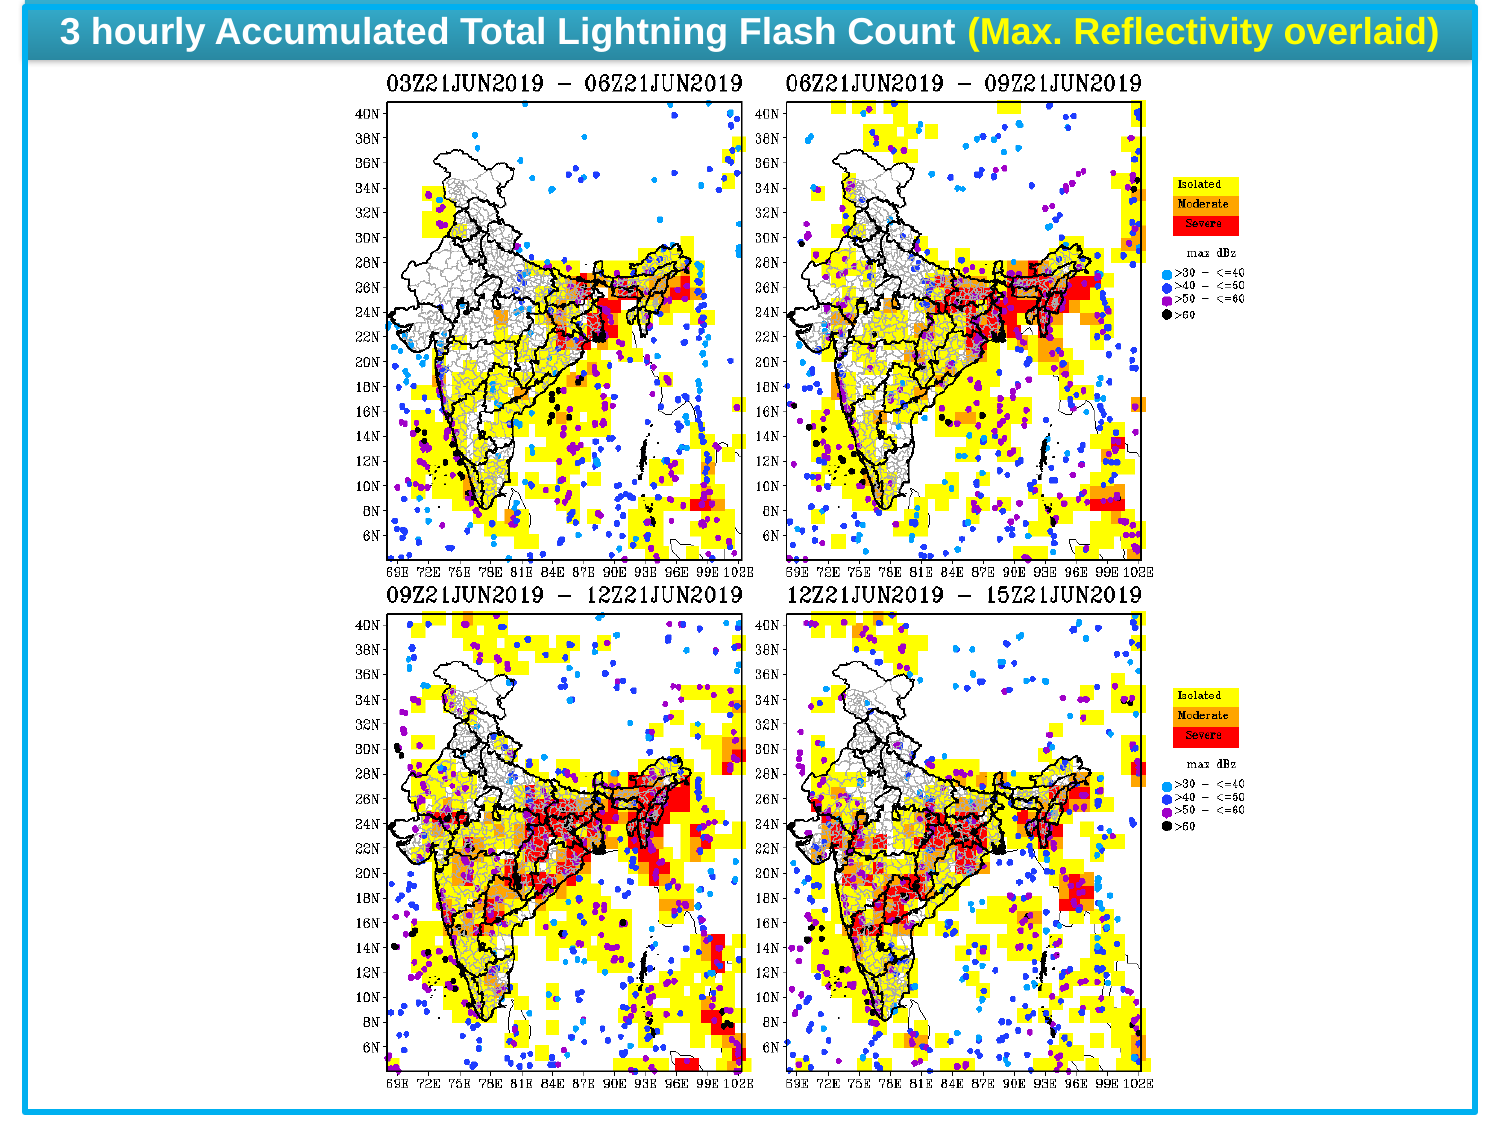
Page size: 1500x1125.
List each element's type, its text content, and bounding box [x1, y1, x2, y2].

picture [354, 74, 1244, 1088]
text_box [23, 5, 1477, 1114]
text_box 3 hourly Accumulated Total Lightning Flash Count (Max. Reflectivity overlaid) [24, 0, 1475, 5]
